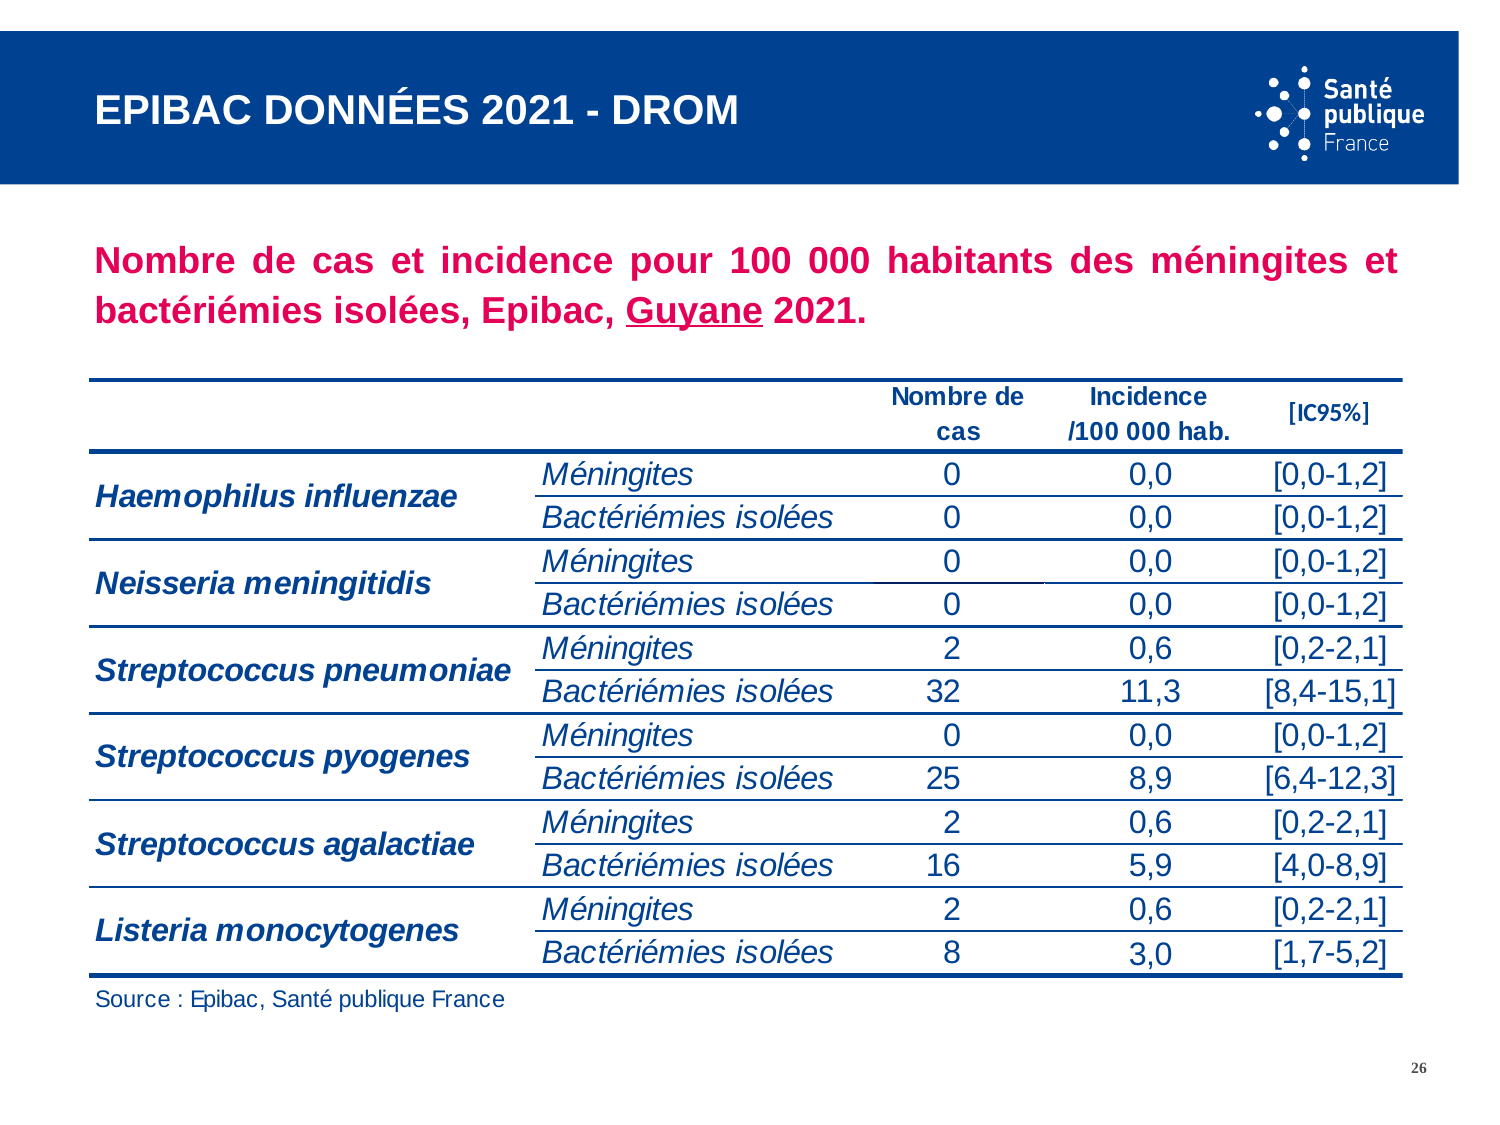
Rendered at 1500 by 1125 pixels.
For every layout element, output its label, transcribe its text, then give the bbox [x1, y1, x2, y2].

picture [88, 368, 1406, 1022]
title Epibac données 2021 - DrOM [88, 30, 1211, 185]
list Nombre de cas et incidence pour 100 000 habitants des méningites et bactériémies isolées, Epibac, Guyane 2021. [88, 231, 1405, 368]
picture [1255, 66, 1424, 161]
